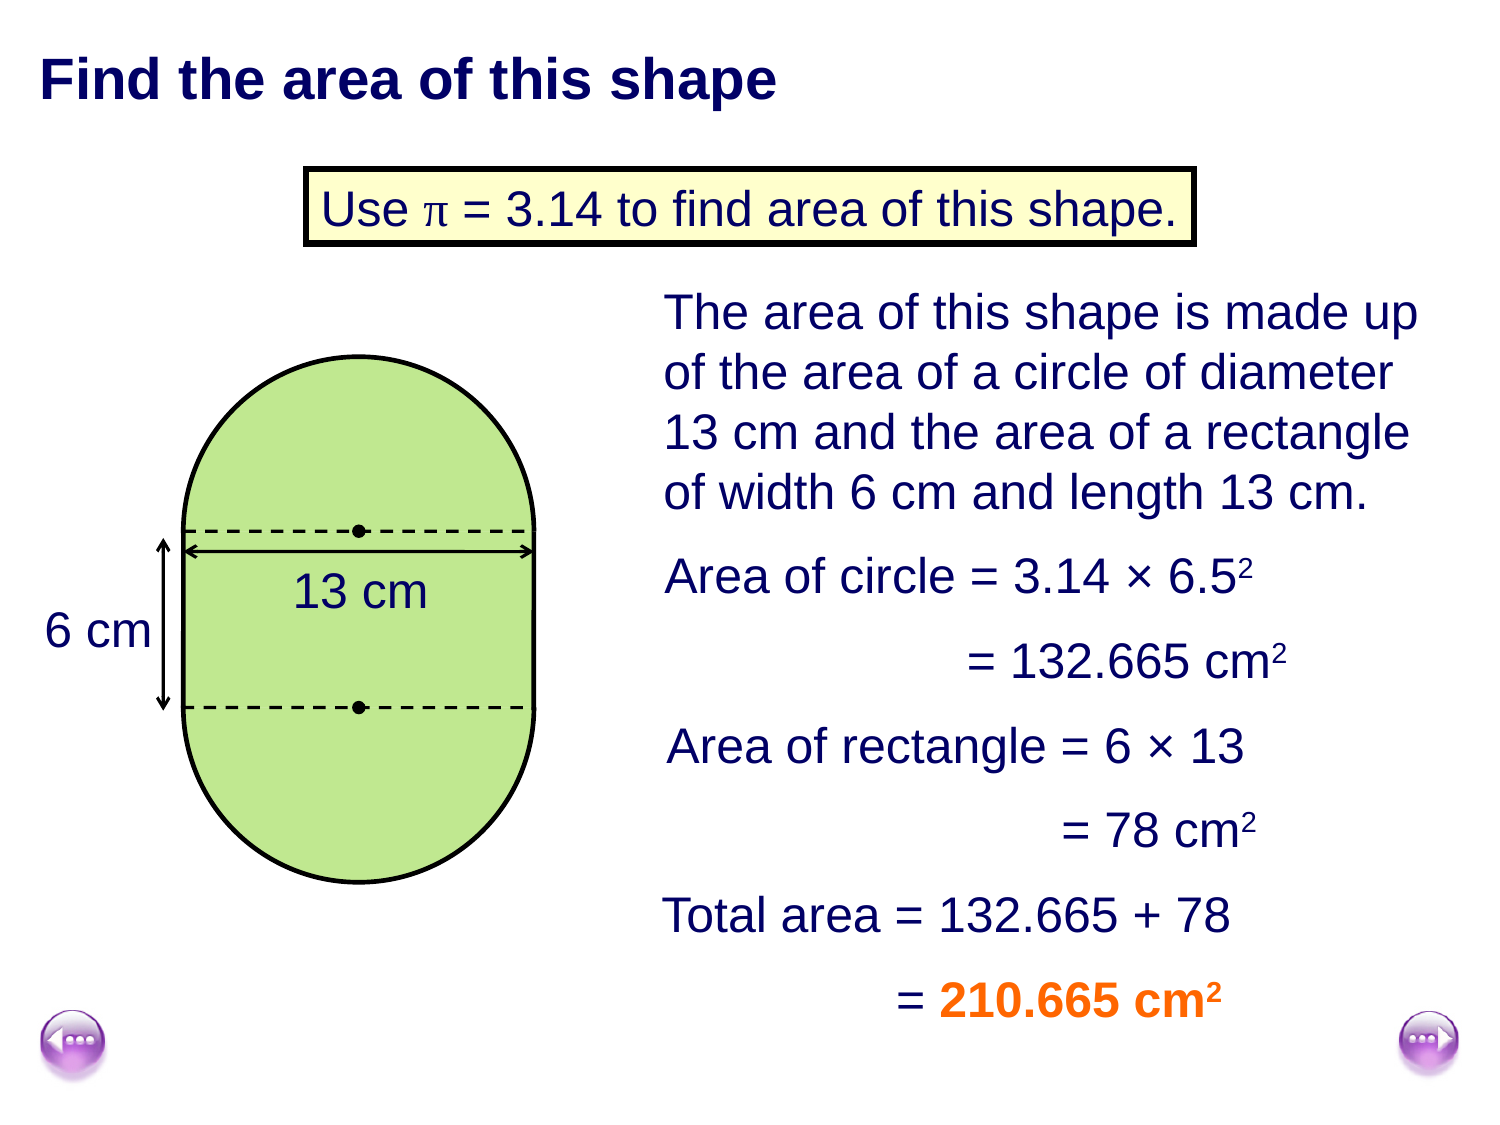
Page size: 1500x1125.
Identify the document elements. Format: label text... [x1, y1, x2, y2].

text_box 6 cm [29, 590, 168, 666]
text_box Total area = 132.665 + 78 [646, 875, 1247, 950]
text_box [444, 544, 535, 559]
text_box [184, 532, 533, 551]
text_box [183, 705, 534, 883]
text_box [156, 666, 171, 711]
title Find the area of this shape [24, 24, 1306, 129]
text_box = 210.665 cm2 [881, 959, 1238, 1035]
text_box [184, 552, 533, 707]
text_box [352, 524, 366, 538]
text_box Area of circle = 3.14 × 6.52 [649, 536, 1269, 612]
text_box = 132.665 cm2 [952, 621, 1303, 697]
text_box The area of this shape is made up of the area of a circle of diameter 13 cm and the area of a rectangle of width 6 cm and length 13 cm. [648, 272, 1470, 528]
picture [29, 999, 119, 1095]
text_box Area of rectangle = 6 × 13 [651, 705, 1261, 781]
text_box 13 cm [277, 551, 444, 627]
text_box Use π = 3.14 to find area of this shape. [305, 168, 1194, 244]
text_box [183, 356, 534, 534]
picture [1387, 999, 1470, 1087]
text_box [352, 700, 366, 715]
text_box [183, 544, 277, 559]
text_box = 78 cm2 [1046, 790, 1272, 866]
